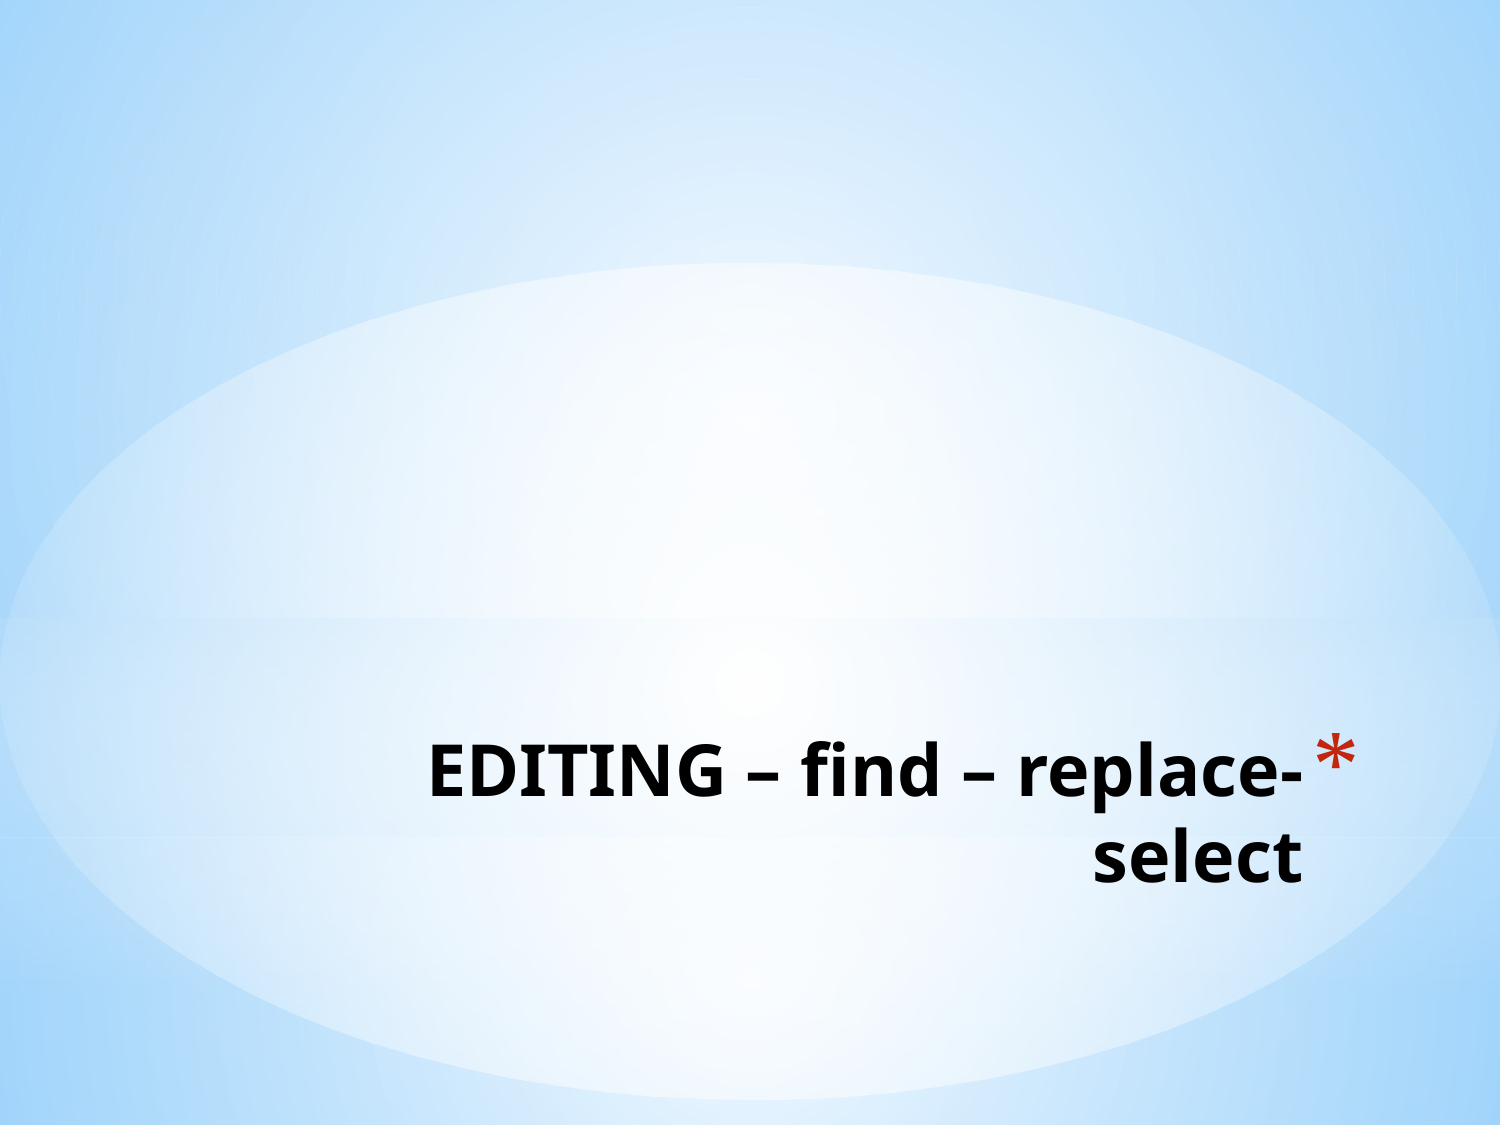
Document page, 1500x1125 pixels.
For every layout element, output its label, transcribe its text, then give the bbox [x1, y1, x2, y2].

title EDITING – find – replace- select [294, 717, 1363, 905]
